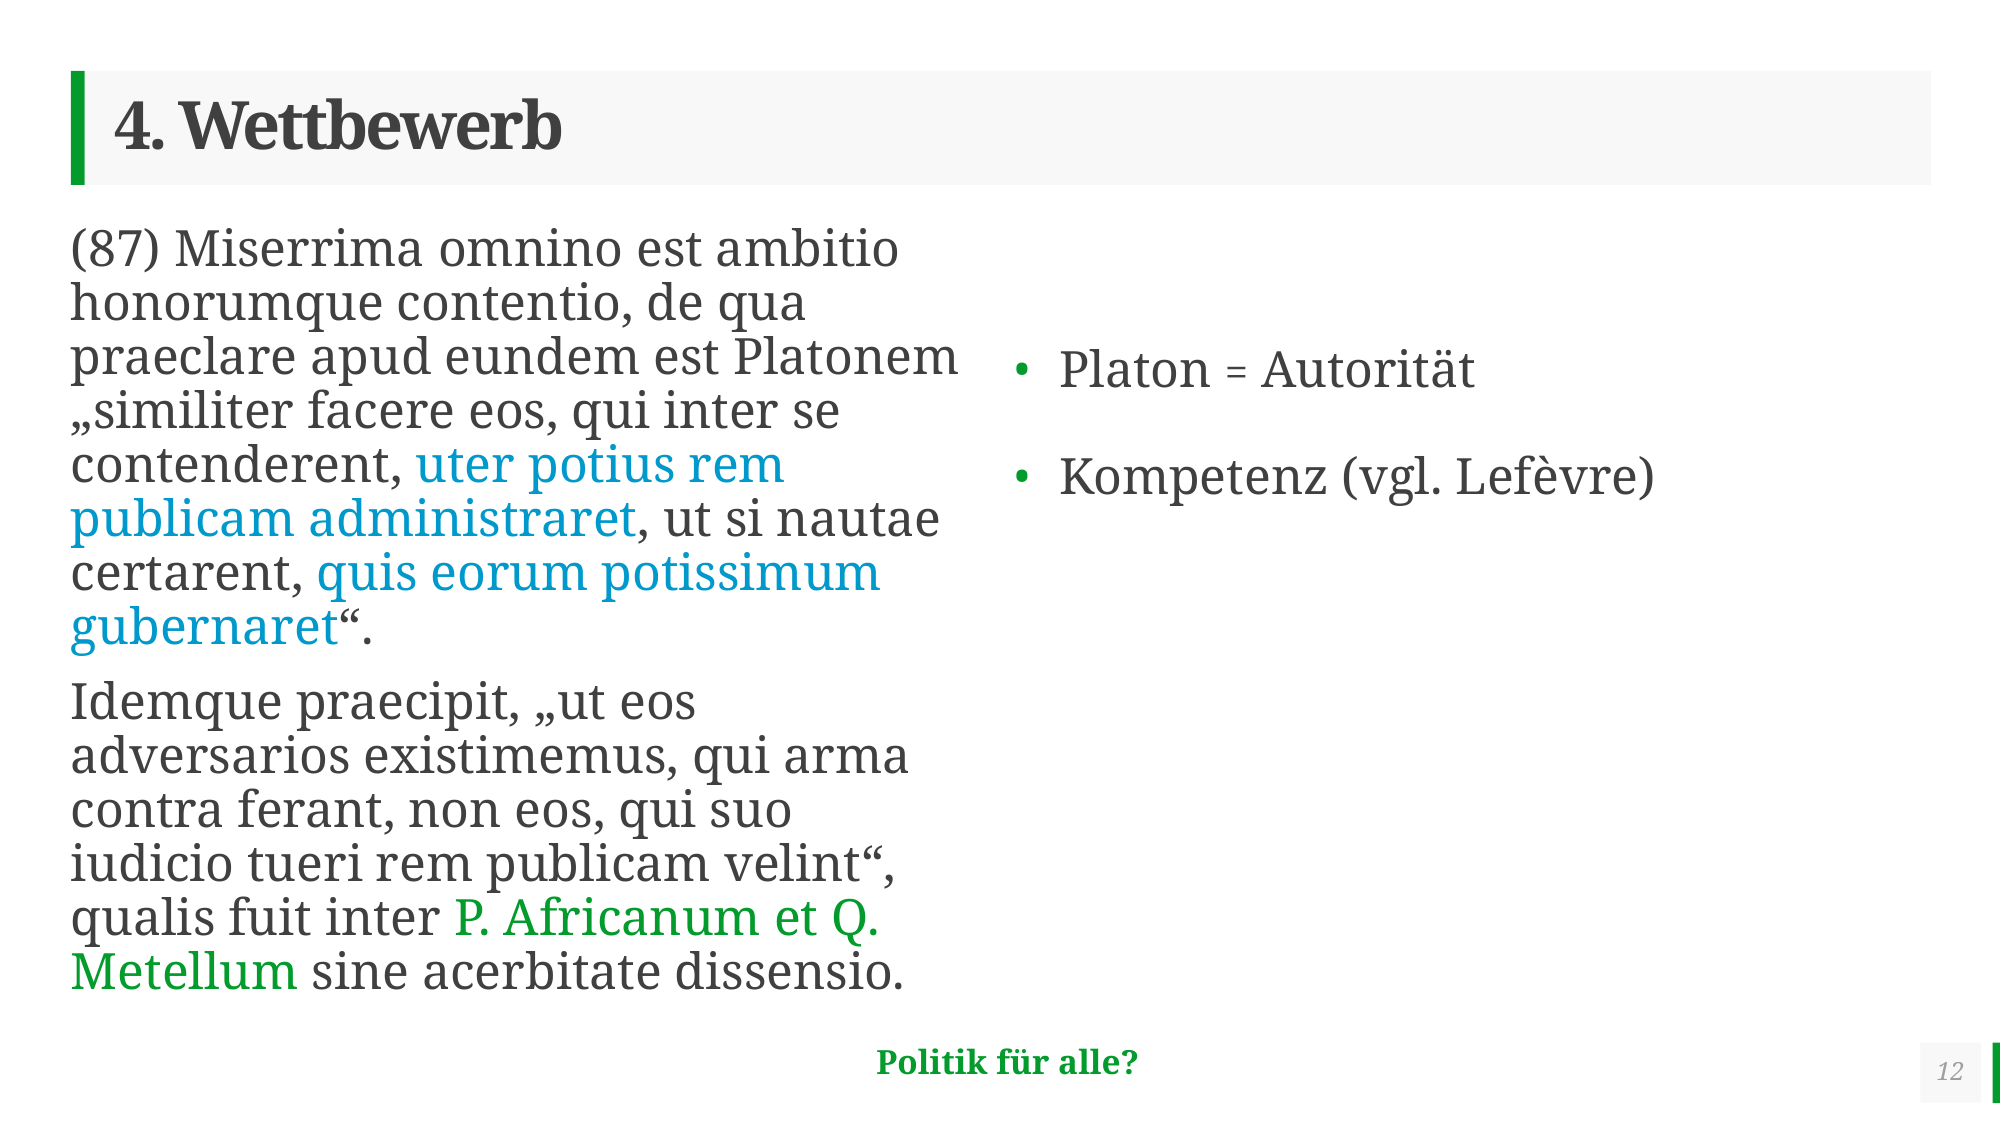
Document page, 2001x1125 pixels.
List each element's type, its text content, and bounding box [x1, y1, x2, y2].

slide_number 12 [1920, 1042, 1982, 1103]
list Platon = Autorität Kompetenz (vgl. Lefèvre) [1012, 223, 1932, 1004]
list (87) Miserrima omnino est ambitio honorumque contentio, de qua praeclare apud eundem est Platonem „similiter facere eos, qui inter se contenderent, uter potius rem publicam administraret, ut si nautae certarent, quis eorum potissimum gubernaret“. Idemque praecipit, „ut eos adversarios existimemus, qui arma contra ferant, non eos, qui suo iudicio tueri rem publicam velint“, qualis fuit inter P. Africanum et Q. Metellum sine acerbitate dissensio. [70, 223, 969, 1004]
title 4. Wettbewerb [84, 70, 1932, 185]
